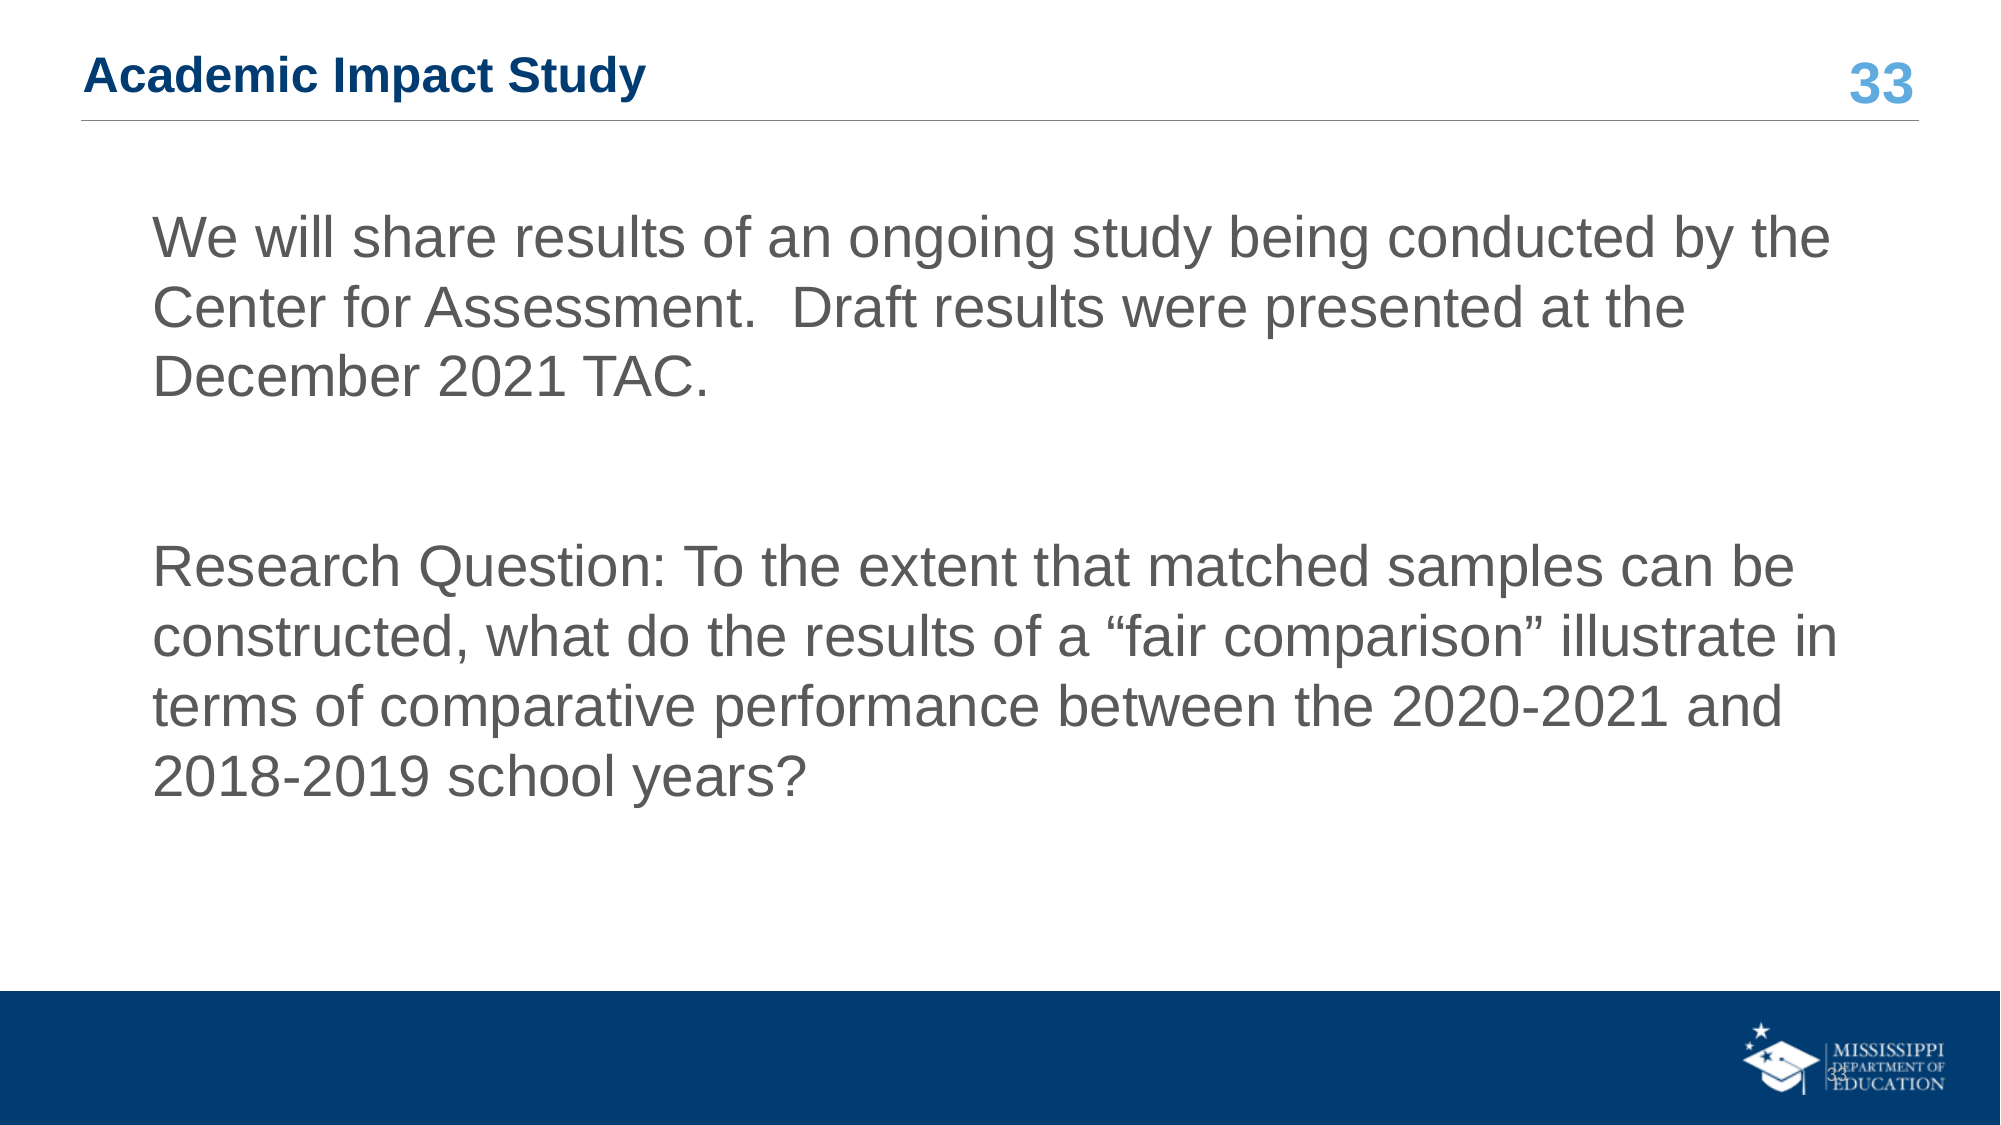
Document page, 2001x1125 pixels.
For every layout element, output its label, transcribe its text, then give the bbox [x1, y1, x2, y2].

picture [1742, 1021, 1946, 1095]
slide_number 33 [1783, 1042, 1863, 1103]
title Academic Impact Study [67, 45, 1808, 108]
list We will share results of an ongoing study being conducted by the Center for Assessment. Draft results were presented at the December 2021 TAC. Research Question: To the extent that matched samples can be constructed, what do the results of a “fair comparison” illustrate in terms of comparative performance between the 2020-2021 and 2018-2019 school years? [137, 191, 1863, 911]
